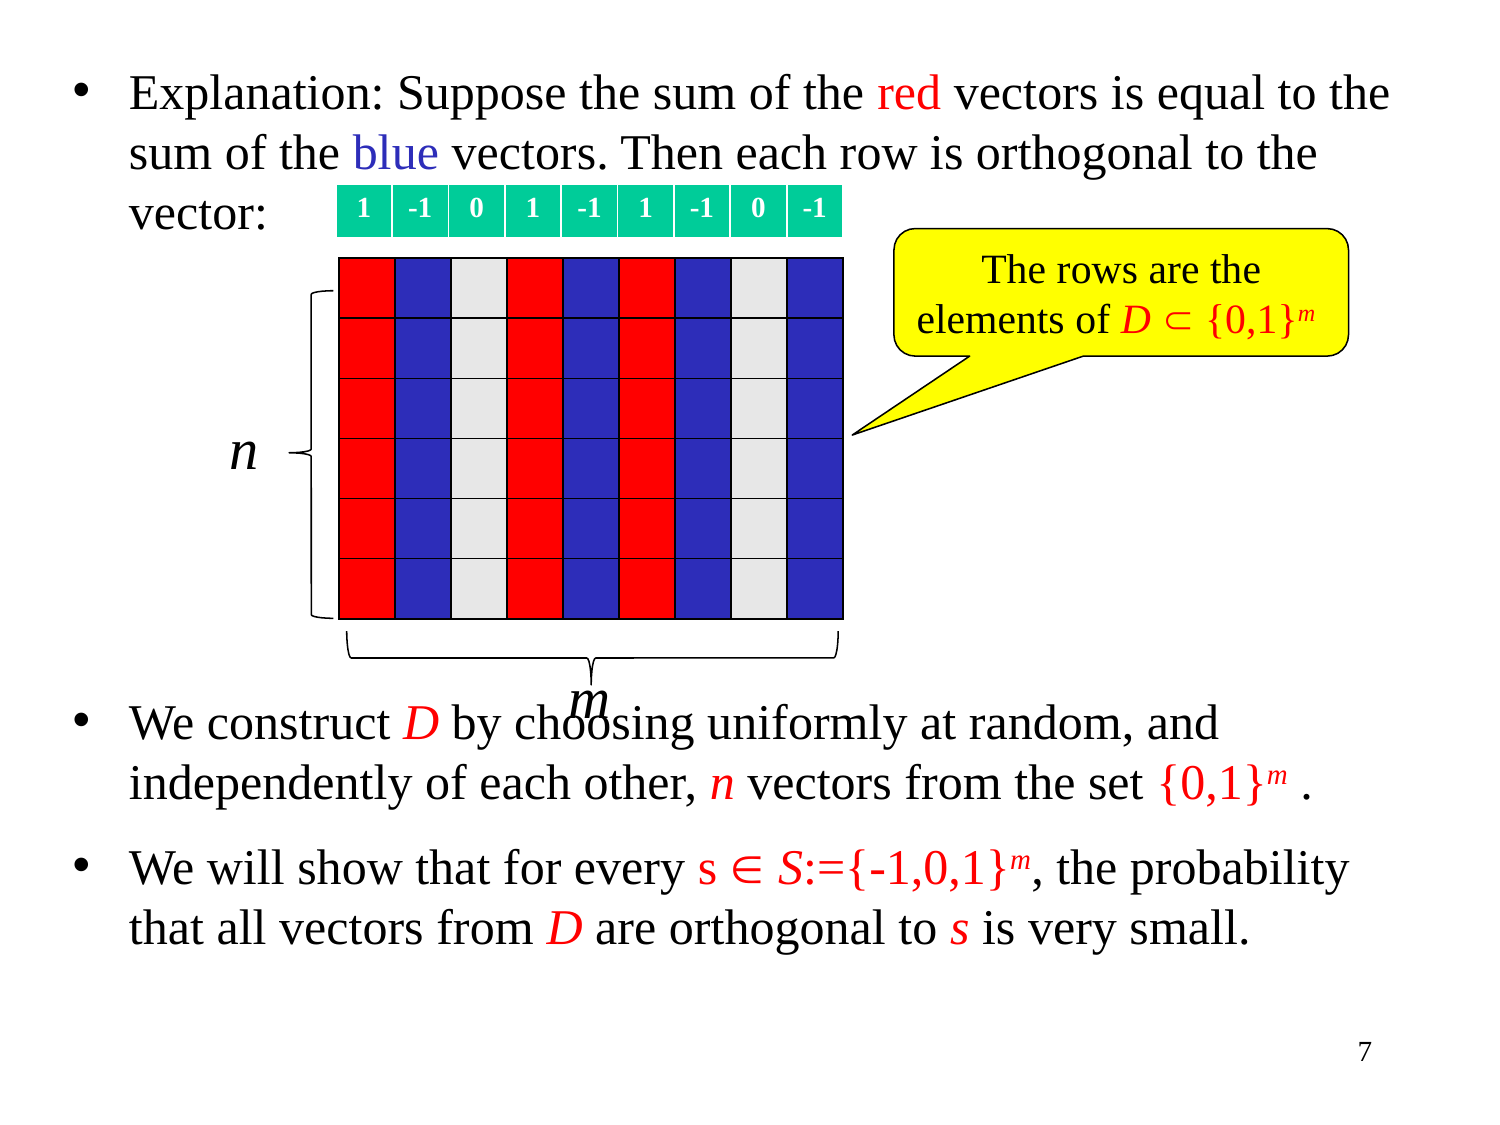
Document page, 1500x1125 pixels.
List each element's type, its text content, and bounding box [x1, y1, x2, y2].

table_cell [676, 559, 730, 618]
table_cell [452, 499, 506, 558]
table_cell [732, 499, 786, 558]
table_cell [508, 439, 562, 498]
table_header 1 [337, 185, 391, 237]
table_cell [732, 319, 786, 378]
table_header [396, 259, 450, 317]
table_cell [620, 439, 674, 498]
table_header 1 [506, 185, 560, 237]
table_cell [564, 499, 618, 558]
table_cell [620, 379, 674, 438]
table_cell [732, 559, 786, 618]
table_cell [452, 379, 506, 438]
table_cell [340, 499, 394, 558]
table_cell [676, 319, 730, 378]
table_cell [676, 439, 730, 498]
slide_number 7 [1074, 1024, 1388, 1101]
table_header [676, 259, 730, 317]
table_cell [732, 379, 786, 438]
table_header -1 [393, 185, 448, 237]
table_cell [396, 379, 450, 438]
text_box The rows are the elements of D  {0,1}m [852, 228, 1349, 436]
table_cell [620, 319, 674, 378]
text_box Explanation: Suppose the sum of the red vectors is equal to the sum of the blue vectors. Then each row is orthogonal to the vector: We construct D by choosing uniformly at random, and independently of each other, n vectors from the set {0,1}m . We will show that for every s  S:={-1,0,1}m, the probability that all vectors from D are orthogonal to s is very small. [57, 52, 1445, 962]
table_cell [452, 319, 506, 378]
table_header [788, 259, 842, 317]
table_cell [564, 439, 618, 498]
table_cell [340, 379, 394, 438]
table_header -1 [675, 185, 729, 237]
table_cell [508, 379, 562, 438]
table_cell [788, 379, 842, 438]
table_cell [620, 559, 674, 618]
table_cell [788, 559, 842, 618]
table_cell [788, 499, 842, 558]
table_cell [508, 499, 562, 558]
table_cell [340, 319, 394, 378]
text_box n [214, 404, 274, 489]
table_header 0 [449, 185, 504, 237]
table_cell [452, 439, 506, 498]
table_cell [788, 439, 842, 498]
text_box [346, 631, 839, 658]
table_cell [396, 439, 450, 498]
table_cell [620, 499, 674, 558]
table_cell [564, 559, 618, 618]
table_header [620, 259, 674, 317]
table_header -1 [788, 185, 842, 237]
table_cell [340, 559, 394, 618]
text_box [289, 290, 334, 619]
table_header [508, 259, 562, 317]
table_cell [396, 559, 450, 618]
table_header [732, 259, 786, 317]
table_cell [676, 379, 730, 438]
table_cell [732, 439, 786, 498]
table_header 1 [618, 185, 673, 237]
table_cell [340, 439, 394, 498]
table_header 0 [731, 185, 786, 237]
table_cell [396, 499, 450, 558]
table_cell [396, 319, 450, 378]
table_cell [564, 319, 618, 378]
table_header -1 [562, 185, 617, 237]
table_cell [676, 499, 730, 558]
table_header [340, 259, 394, 317]
table_cell [788, 319, 842, 378]
table_cell [452, 559, 506, 618]
text_box m [553, 652, 625, 738]
table_header [564, 259, 618, 317]
table_cell [564, 379, 618, 438]
table_header [452, 259, 506, 317]
table_cell [508, 559, 562, 618]
table_cell [508, 319, 562, 378]
